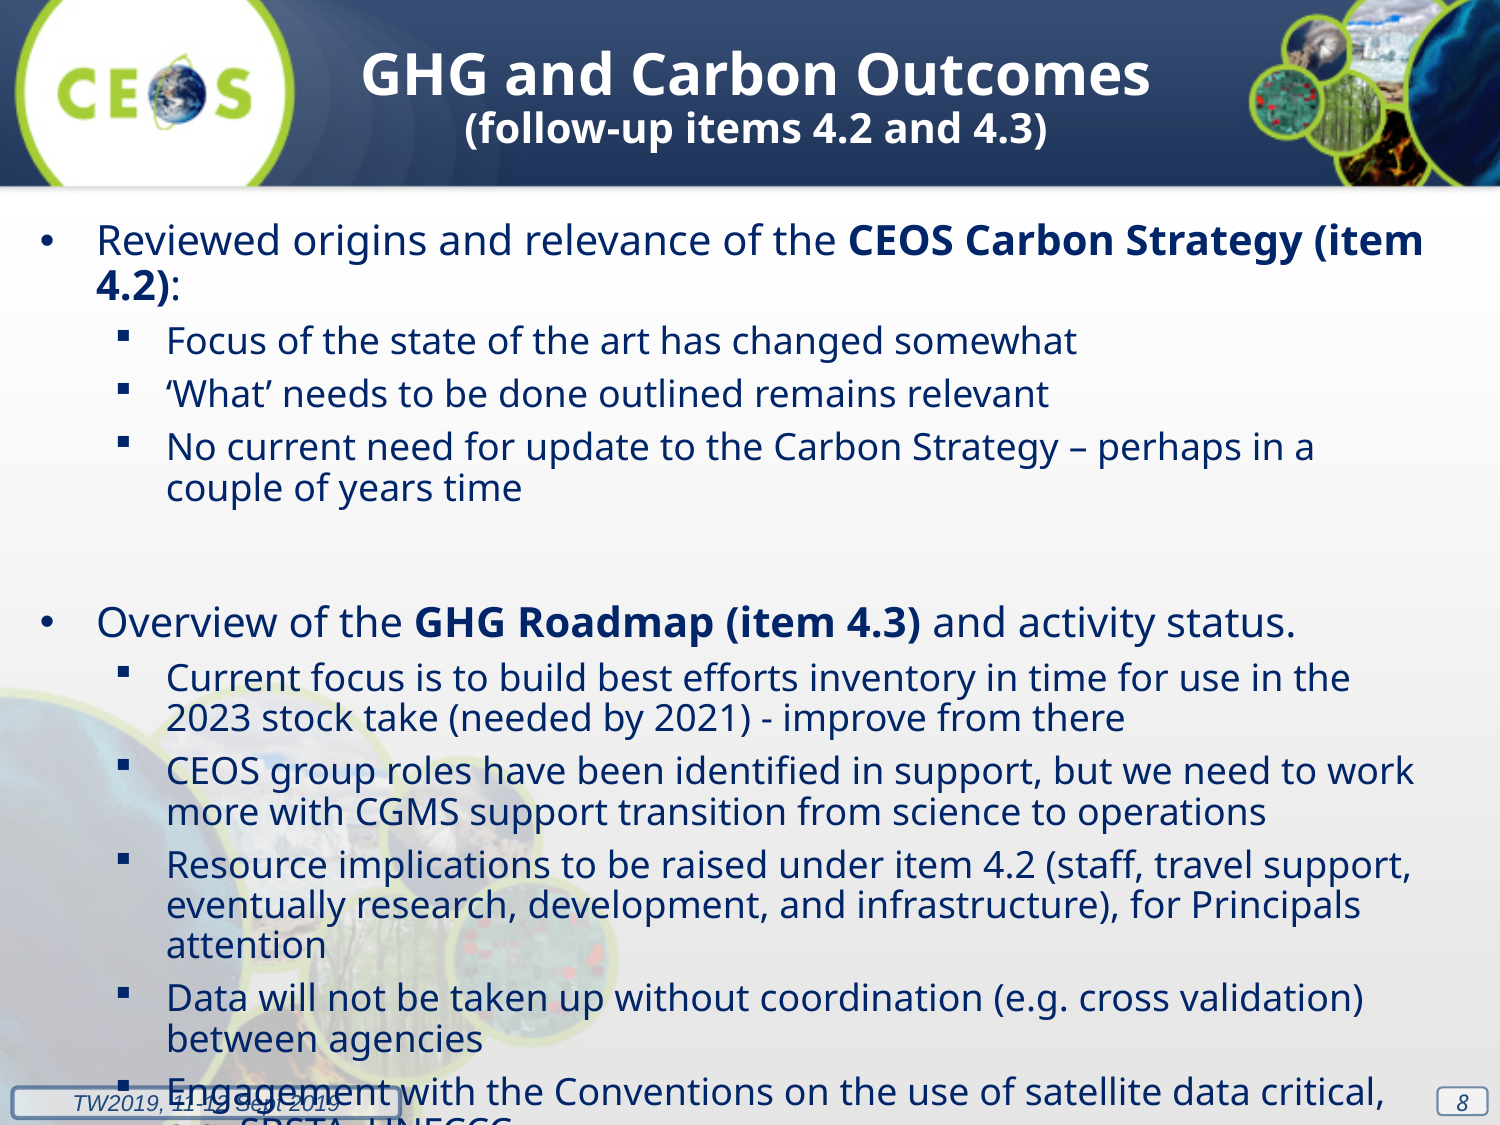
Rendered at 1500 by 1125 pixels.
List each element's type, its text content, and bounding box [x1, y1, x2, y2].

list Reviewed origins and relevance of the CEOS Carbon Strategy (item 4.2): Focus of the state of the art has changed somewhat ‘What’ needs to be done outlined remains relevant No current need for update to the Carbon Strategy – perhaps in a couple of years time Overview of the GHG Roadmap (item 4.3) and activity status. Current focus is to build best efforts inventory in time for use in the 2023 stock take (needed by 2021) - improve from there CEOS group roles have been identified in support, but we need to work more with CGMS support transition from science to operations Resource implications to be raised under item 4.2 (staff, travel support, eventually research, development, and infrastructure), for Principals attention Data will not be taken up without coordination (e.g. cross validation) between agencies Engagement with the Conventions on the use of satellite data critical, e.g. SBSTA, UNFCCC [24, 212, 1450, 1025]
list GHG and Carbon Outcomes (follow-up items 4.2 and 4.3) [312, 37, 1200, 125]
picture [0, 0, 1500, 1125]
slide_number 8 [1436, 1086, 1489, 1117]
